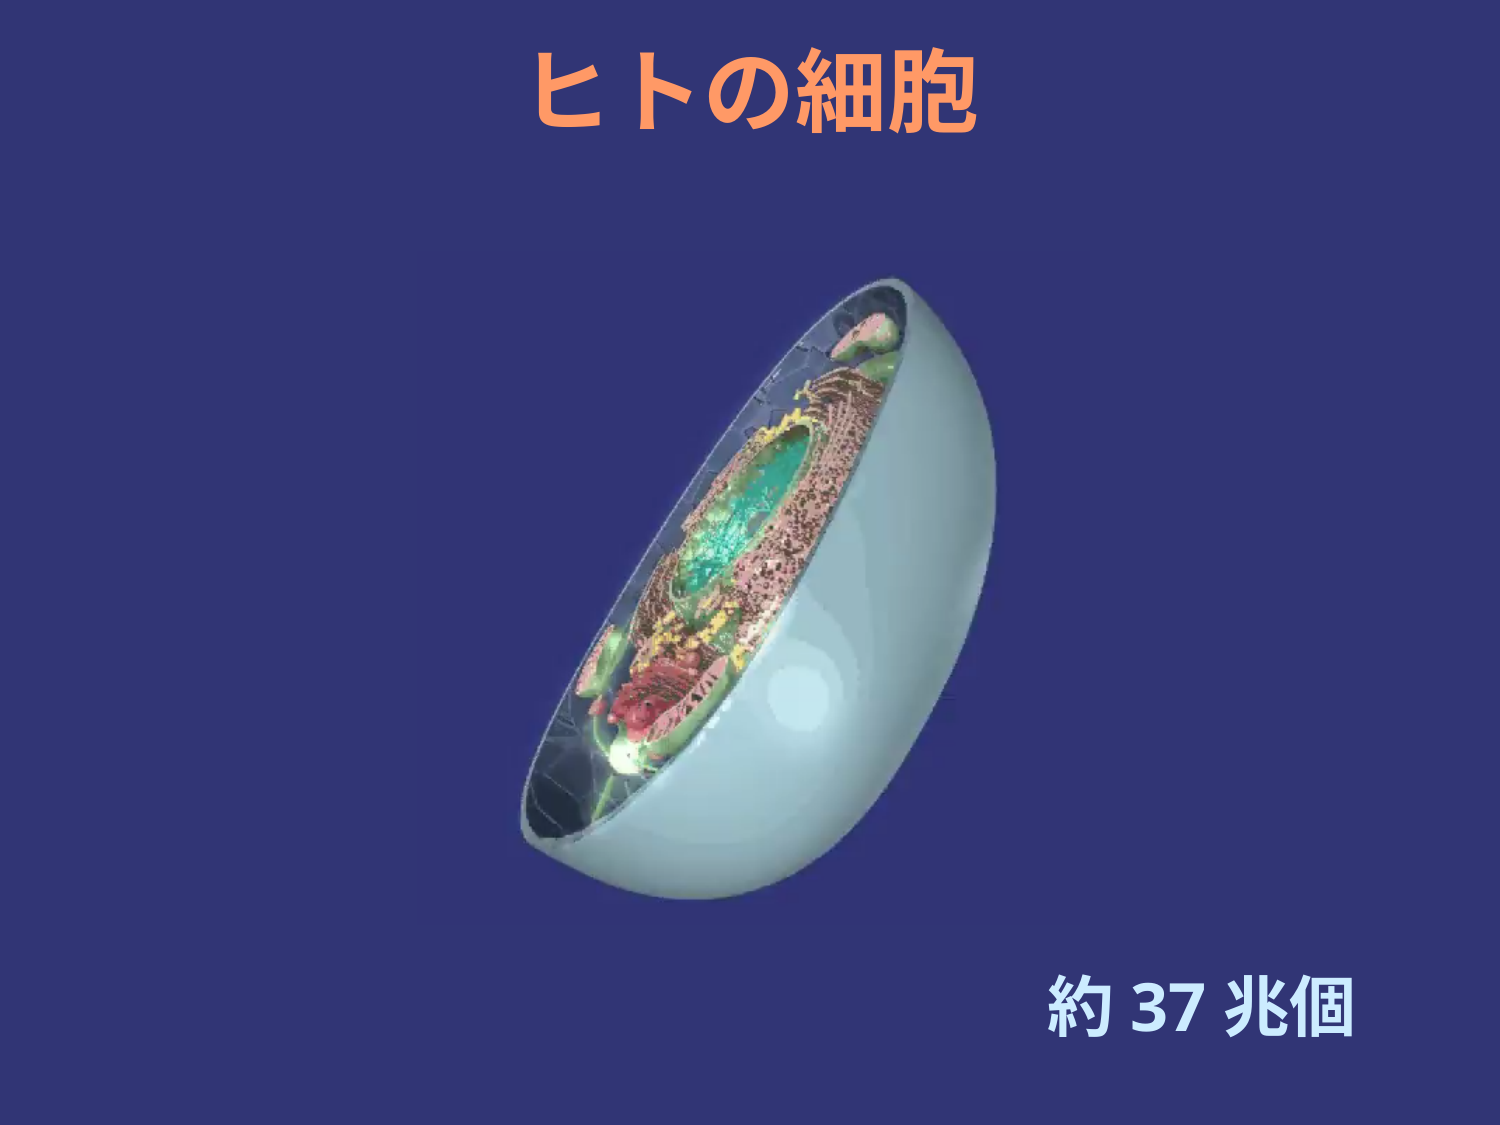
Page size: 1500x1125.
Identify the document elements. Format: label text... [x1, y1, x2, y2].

text_box 約37兆個 [1031, 957, 1373, 1052]
title ヒトの細胞 [75, 29, 1425, 148]
text_box [9, 23, 1488, 139]
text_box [415, 250, 1091, 926]
